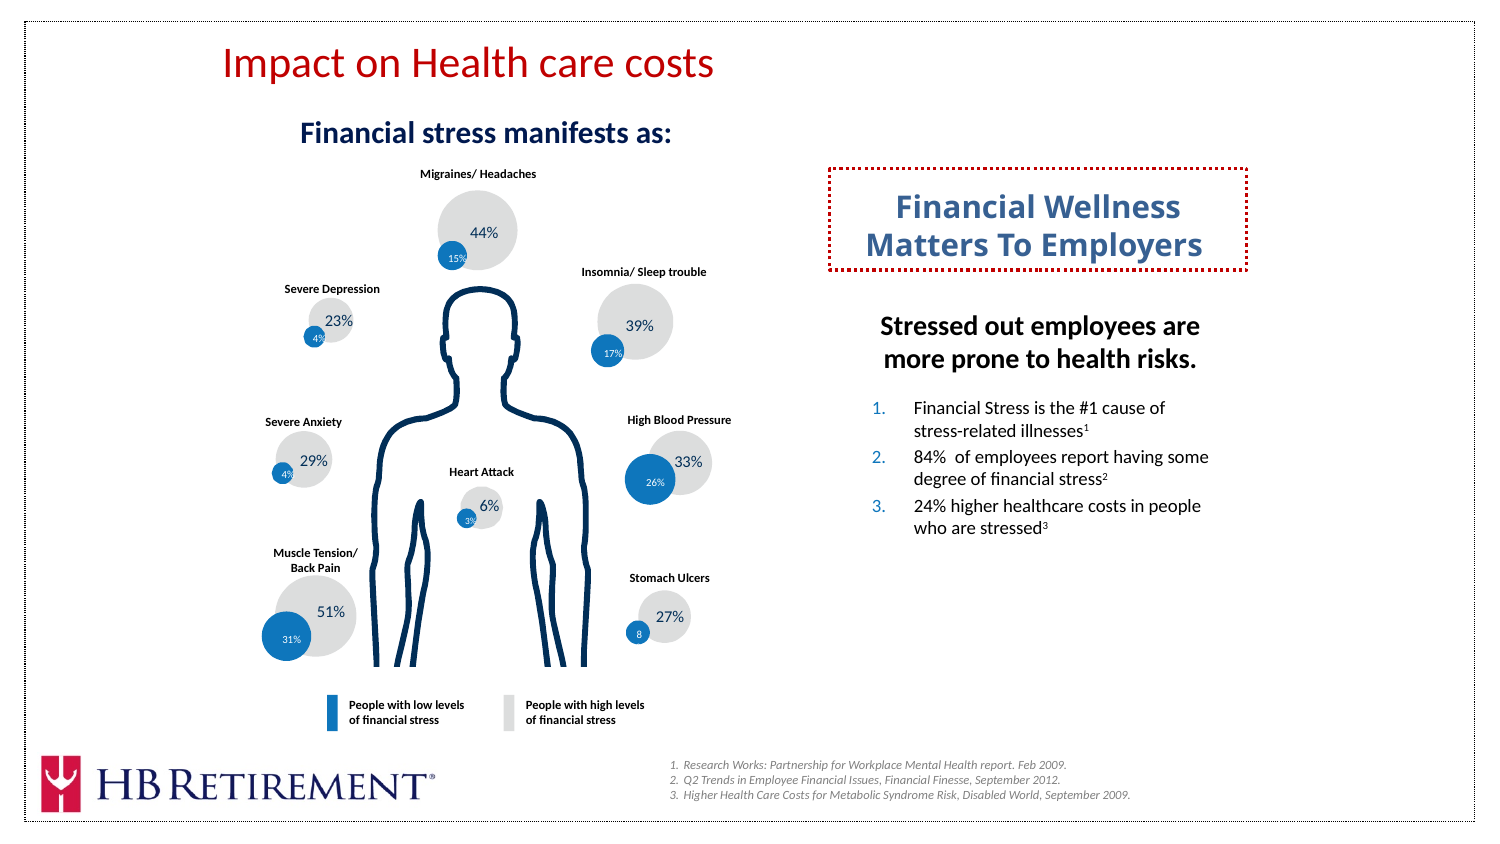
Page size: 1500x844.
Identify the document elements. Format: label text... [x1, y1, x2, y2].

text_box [256, 537, 375, 662]
text_box Financial stress manifests as: [285, 104, 688, 157]
text_box 1. Research Works: Partnership for Workplace Mental Health report. Feb 2009. 2. Q2 Trends in Employee Financial Issues, Financial Finesse, September 2012. 3. Higher Health Care Costs for Metabolic Syndrome Risk, Disabled World, September 2009. [654, 749, 1200, 810]
text_box Impact on Health care costs [207, 25, 740, 94]
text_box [565, 256, 724, 369]
text_box [502, 693, 511, 733]
title Financial Wellness Matters To Employers [829, 168, 1247, 271]
text_box People with low levels of financial stress [334, 689, 480, 735]
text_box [369, 285, 592, 668]
text_box People with high levels of financial stress [511, 689, 660, 735]
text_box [611, 404, 748, 506]
list Stressed out employees are more prone to health risks. Financial Stress is the #1 cause of stress-related illnesses1 84% of employees report having some degree of financial stress2 24% higher healthcare costs in people who are stressed3 [796, 277, 1225, 638]
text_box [268, 272, 397, 353]
text_box [325, 693, 334, 733]
picture [37, 752, 438, 816]
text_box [613, 561, 726, 663]
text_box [433, 456, 531, 535]
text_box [404, 157, 553, 273]
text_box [249, 406, 359, 489]
